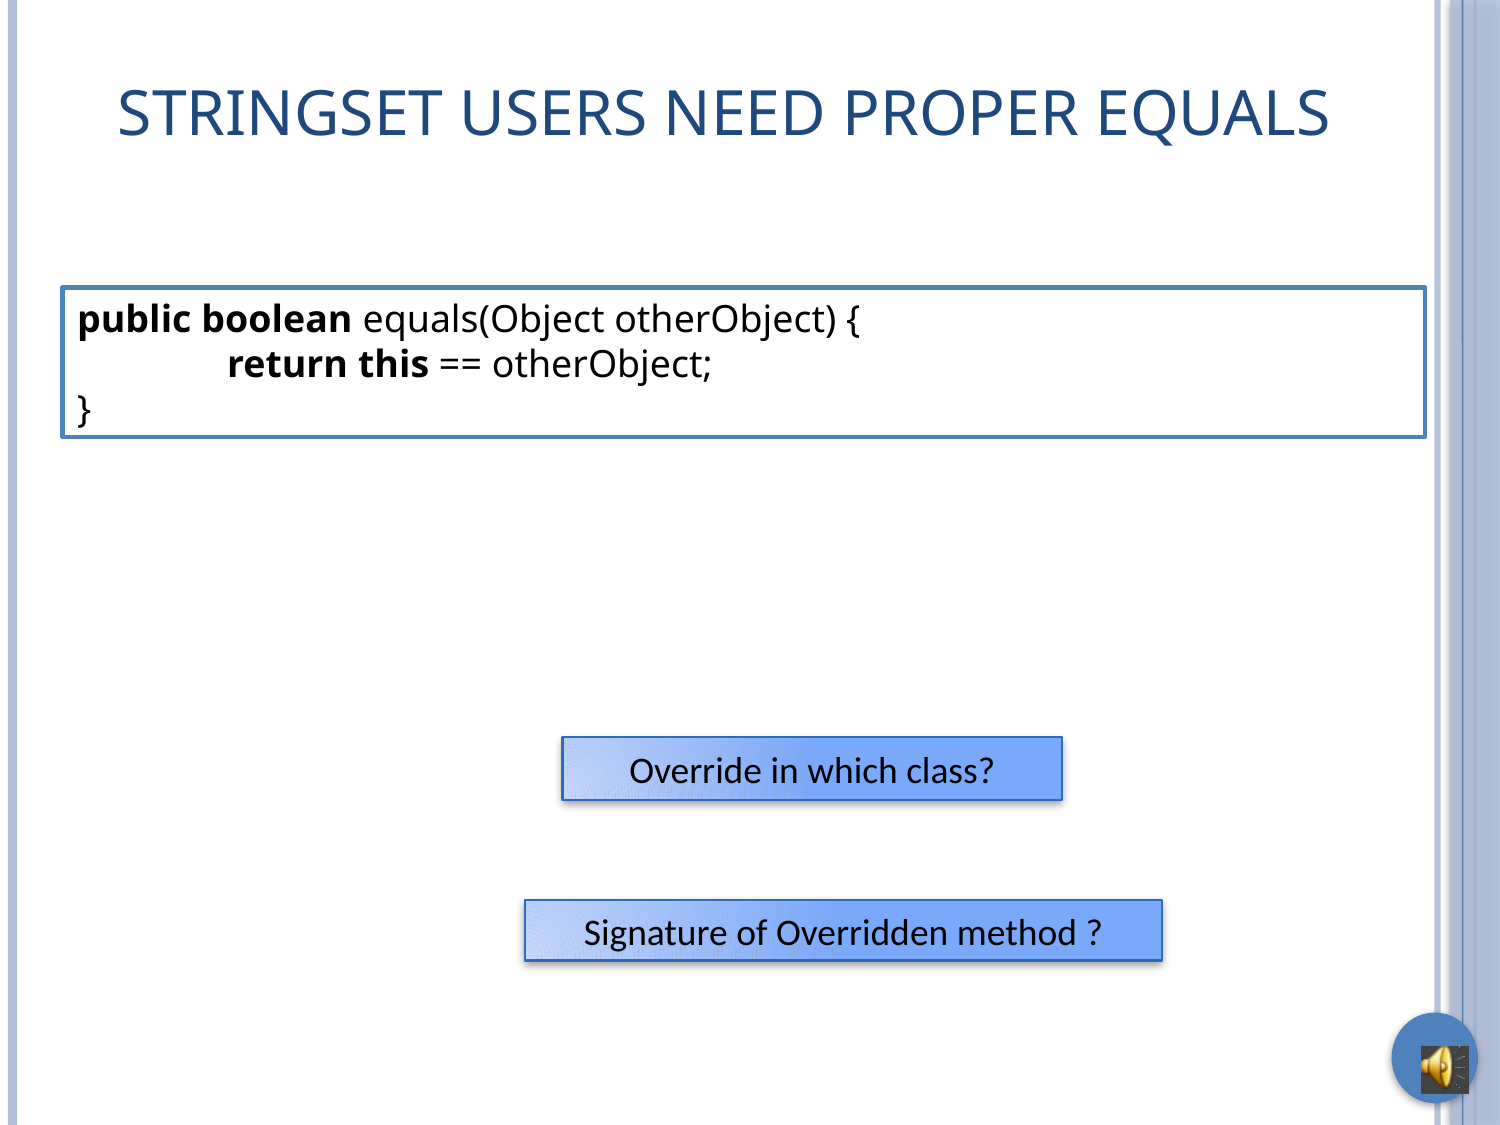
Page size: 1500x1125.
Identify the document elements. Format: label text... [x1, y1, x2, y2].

text_box Override in which class? [561, 736, 1063, 801]
picture [1419, 1044, 1471, 1096]
text_box Signature of Overridden method ? [524, 899, 1163, 962]
title StringSet Users Need Proper equals [75, 45, 1375, 175]
text_box public boolean equals(Object otherObject) { return this == otherObject; } [60, 285, 1427, 439]
